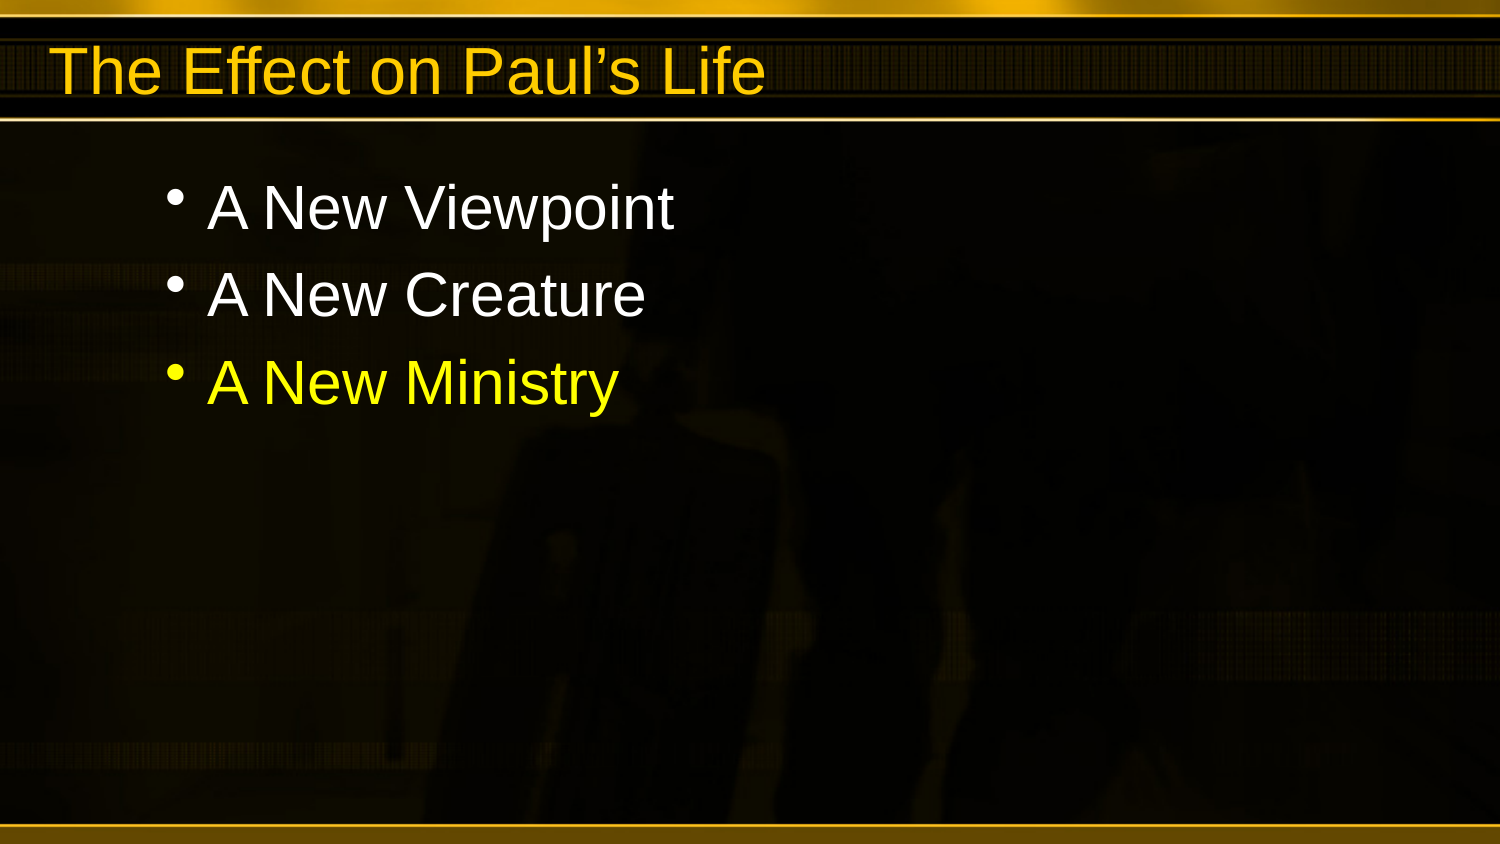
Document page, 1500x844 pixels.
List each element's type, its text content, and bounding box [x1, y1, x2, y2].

title The Effect on Paul’s Life [33, 17, 1476, 119]
list A New Viewpoint A New Creature A New Ministry [150, 159, 1476, 750]
picture [0, 0, 1500, 844]
